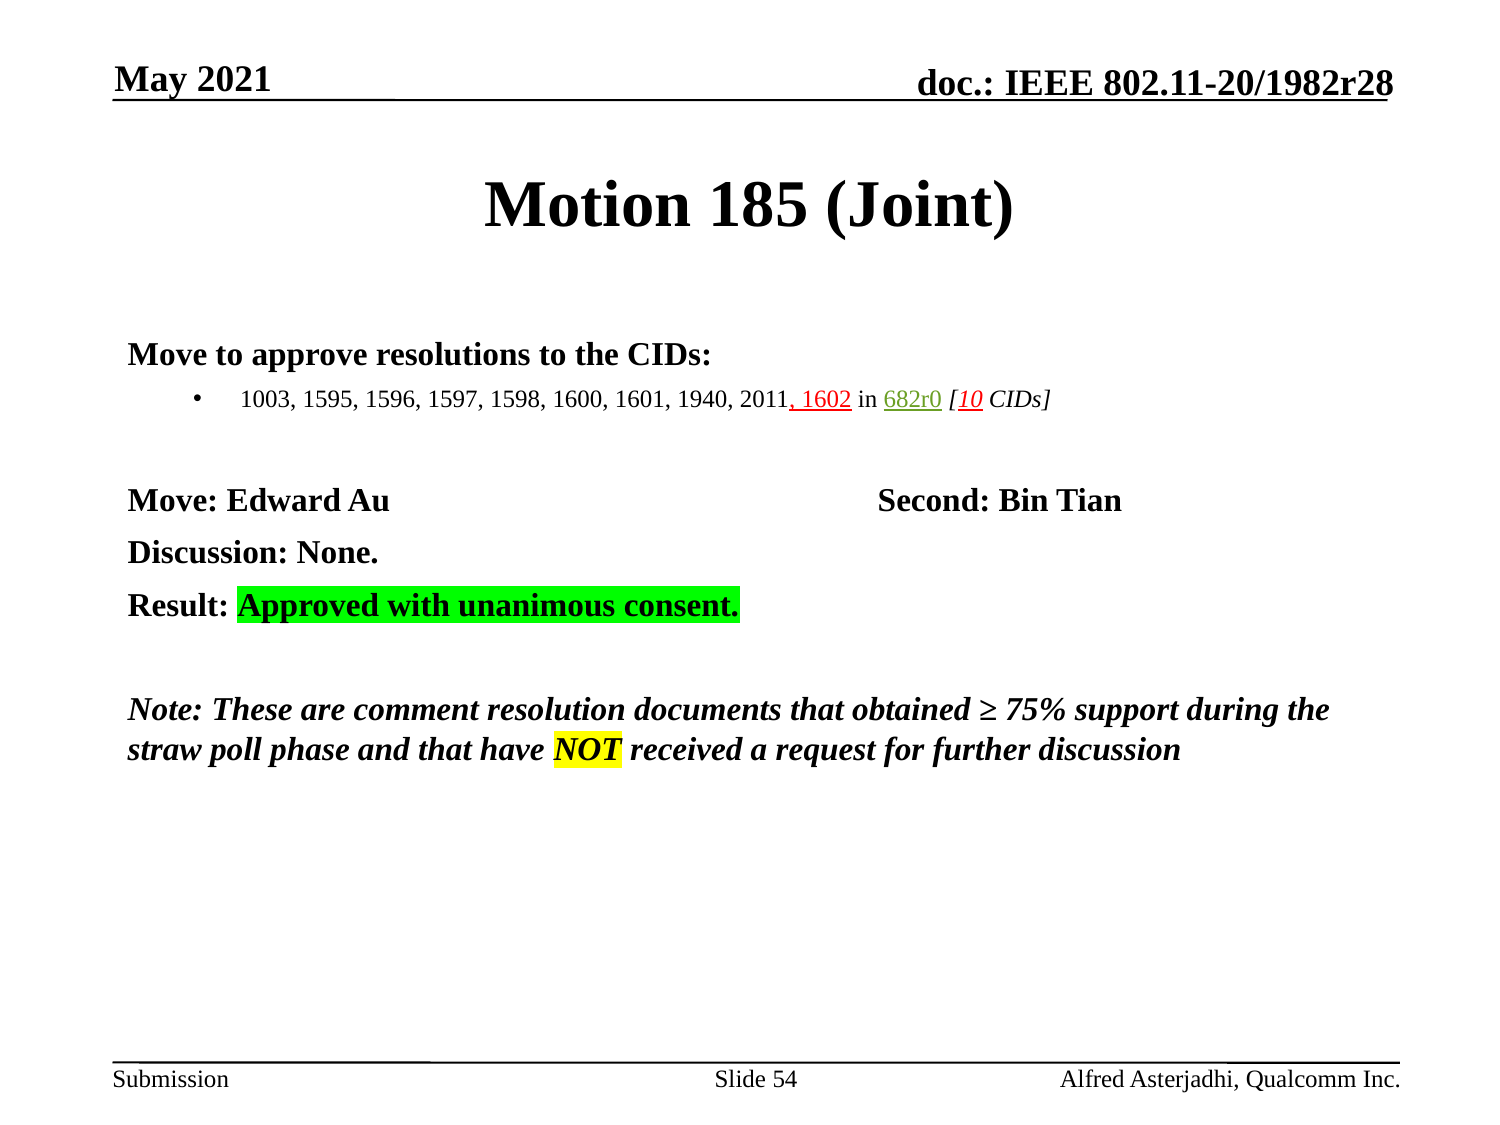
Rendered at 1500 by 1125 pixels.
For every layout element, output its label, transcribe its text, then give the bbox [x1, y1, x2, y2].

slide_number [114, 54, 423, 100]
title Motion 185 (Joint) [112, 112, 1388, 288]
list Move to approve resolutions to the CIDs: 1003, 1595, 1596, 1597, 1598, 1600, 1601, 1940, 2011, 1602 in 682r0 [10 CIDs] Move: Edward Au Second: Bin Tian Discussion: None. Result: Approved with unanimous consent. Note: These are comment resolution documents that obtained ≥ 75% support during the straw poll phase and that have NOT received a request for further discussion [112, 324, 1388, 1000]
footer Alfred Asterjadhi, Qualcomm Inc. [878, 1061, 1402, 1093]
slide_number Slide 54 [712, 1061, 800, 1123]
